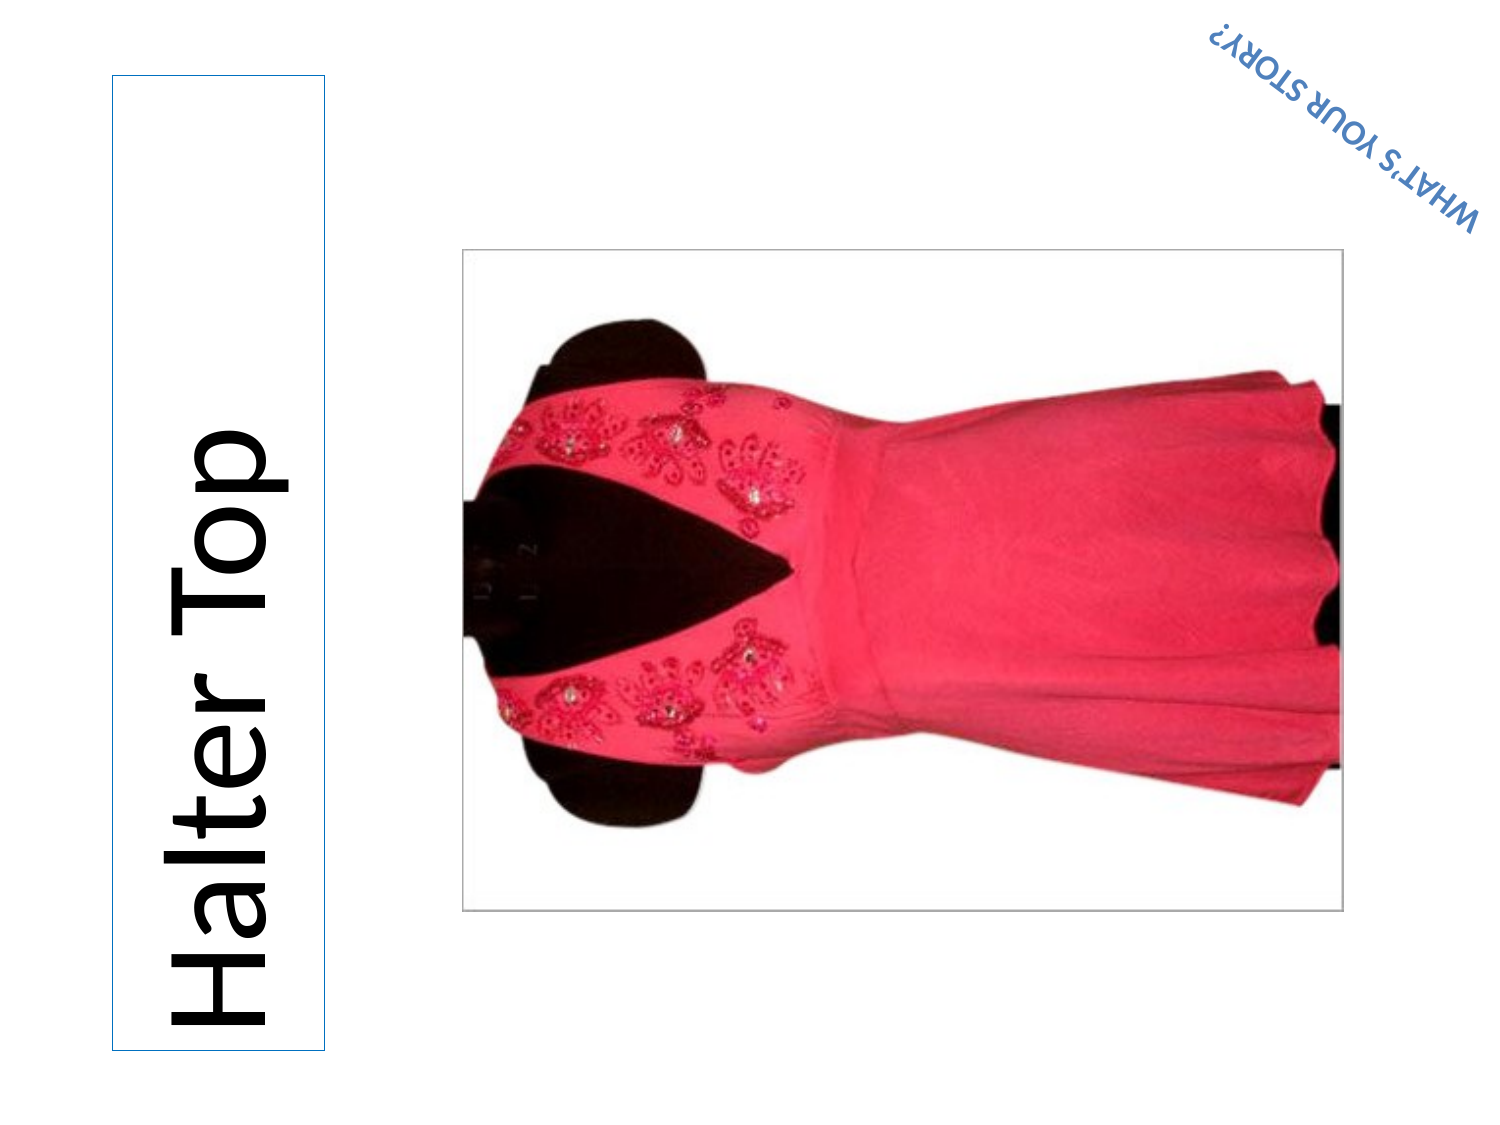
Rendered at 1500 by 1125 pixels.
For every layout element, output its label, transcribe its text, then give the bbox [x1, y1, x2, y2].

text_box What’s your story? [1162, 0, 1500, 276]
list Halter Top [112, 75, 325, 1051]
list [462, 249, 1344, 912]
